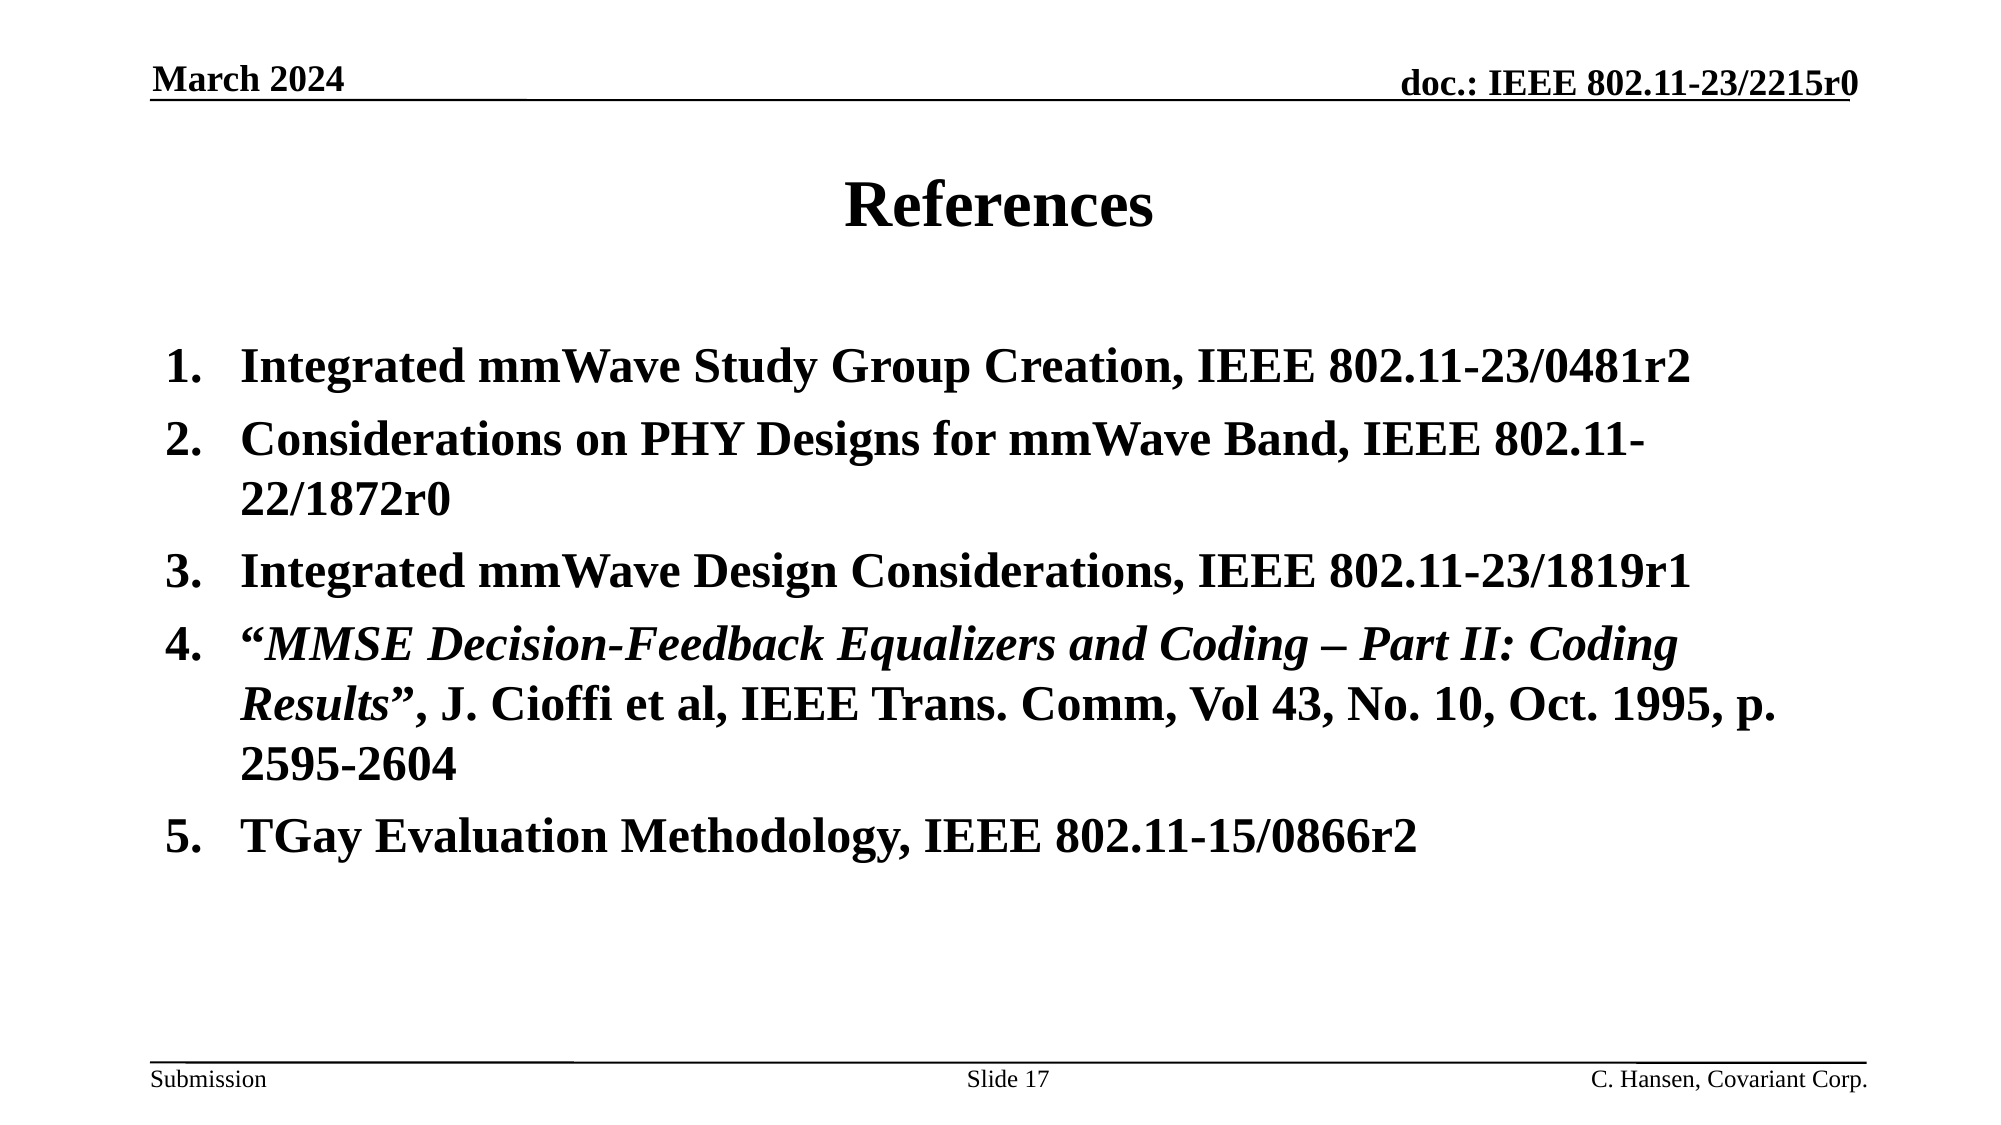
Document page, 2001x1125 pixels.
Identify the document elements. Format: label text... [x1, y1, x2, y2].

title References [149, 112, 1850, 288]
slide_number Slide 17 [950, 1061, 1067, 1123]
list Integrated mmWave Study Group Creation, IEEE 802.11-23/0481r2 Considerations on PHY Designs for mmWave Band, IEEE 802.11-22/1872r0 Integrated mmWave Design Considerations, IEEE 802.11-23/1819r1 “MMSE Decision-Feedback Equalizers and Coding – Part II: Coding Results”, J. Cioffi et al, IEEE Trans. Comm, Vol 43, No. 10, Oct. 1995, p. 2595-2604 TGay Evaluation Methodology, IEEE 802.11-15/0866r2 [149, 324, 1850, 1000]
footer C. Hansen, Covariant Corp. [1171, 1061, 1869, 1093]
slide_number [152, 54, 563, 100]
